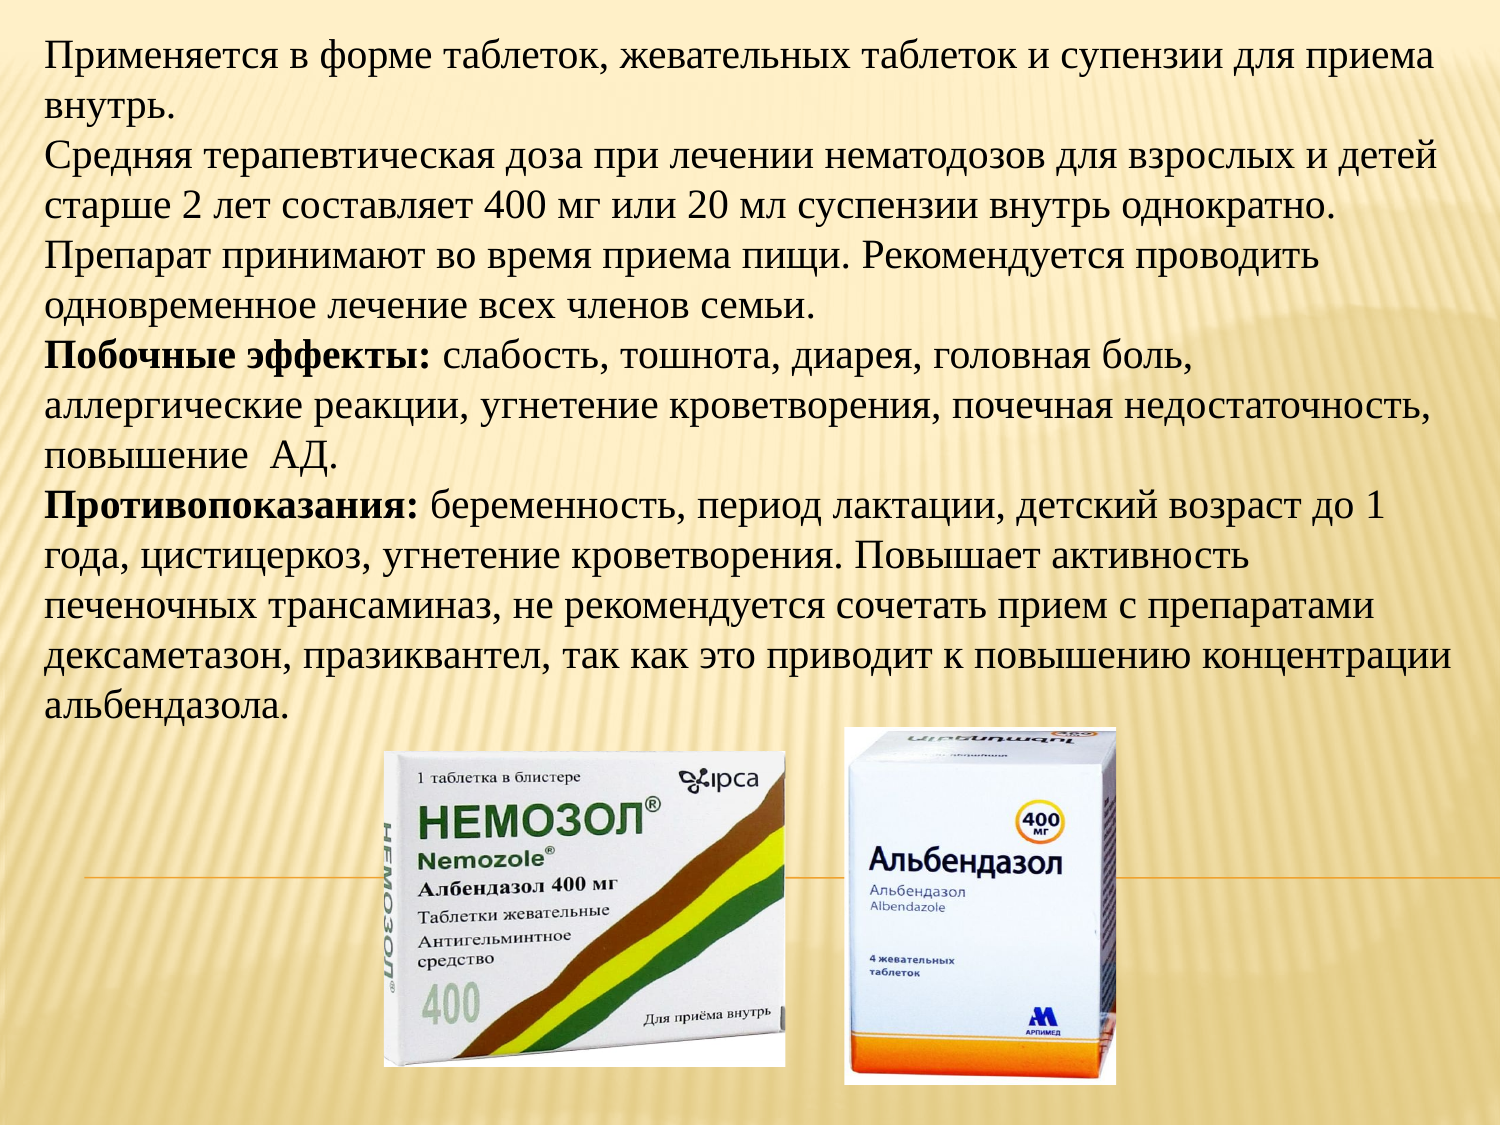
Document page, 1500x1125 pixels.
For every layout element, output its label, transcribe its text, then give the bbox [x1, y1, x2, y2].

picture [844, 727, 1117, 1085]
picture [383, 751, 786, 1068]
text_box Применяется в форме таблеток, жевательных таблеток и супензии для приема внутрь. Средняя терапевтическая доза при лечении нематодозов для взрослых и детей старше 2 лет составляет 400 мг или 20 мл суспензии внутрь однократно. Препарат принимают во время приема пищи. Рекомендуется проводить одновременное лечение всех членов семьи. Побочные эффекты: слабость, тошнота, диарея, головная боль, аллергические реакции, угнетение кроветворения, почечная недостаточность, повышение АД. Противопоказания: беременность, период лактации, детский возраст до 1 года, цистицеркоз, угнетение кроветворения. Повышает активность печеночных трансаминаз, не рекомендуется сочетать прием с препаратами дексаметазон, празиквантел, так как это приводит к повышению концентрации альбендазола. [29, 19, 1471, 785]
